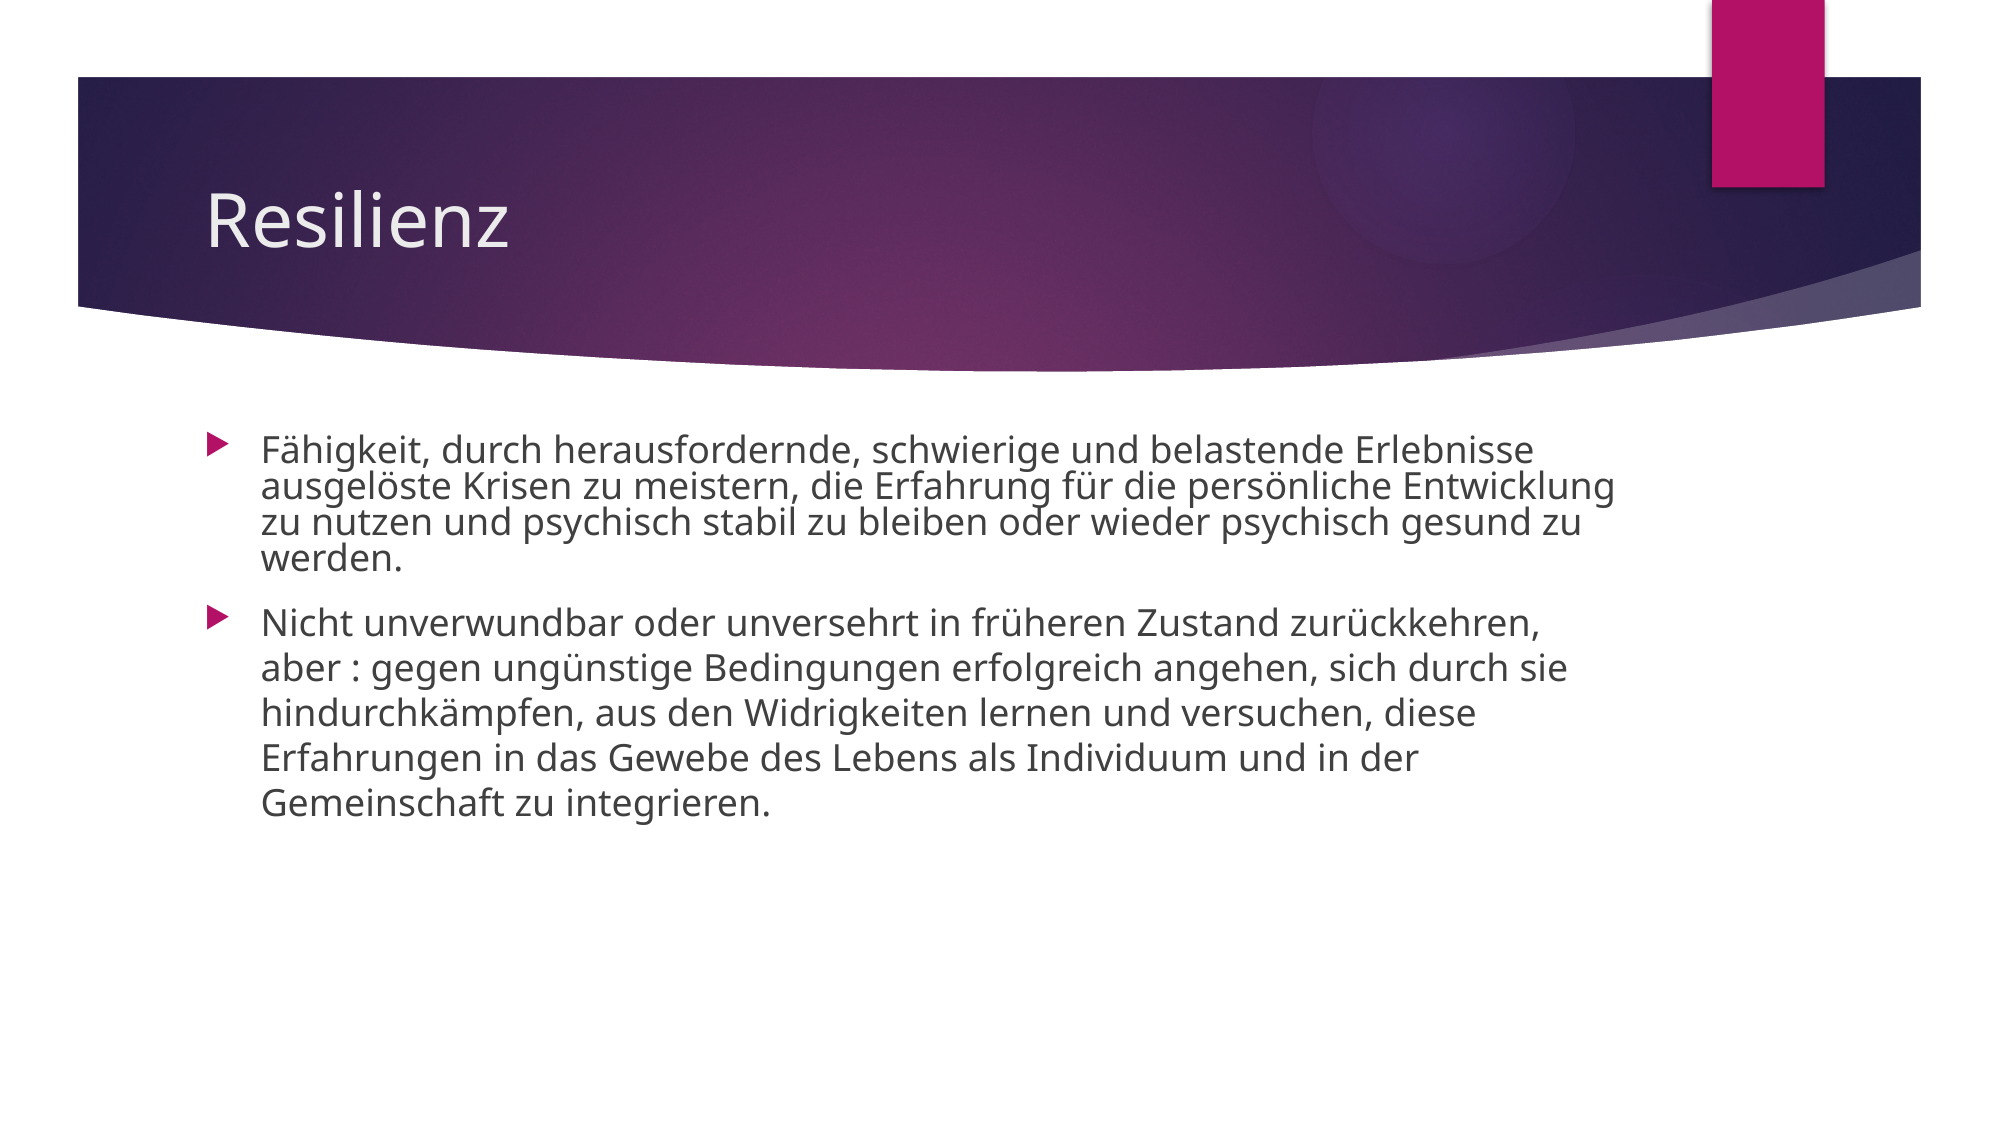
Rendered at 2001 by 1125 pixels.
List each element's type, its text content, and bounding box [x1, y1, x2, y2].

list Fähigkeit, durch herausfordernde, schwierige und belastende Erlebnisse ausgelöste Krisen zu meistern, die Erfahrung für die persönliche Entwicklung zu nutzen und psychisch stabil zu bleiben oder wieder psychisch gesund zu werden. Nicht unverwundbar oder unversehrt in früheren Zustand zurückkehren, aber : gegen ungünstige Bedingungen erfolgreich angehen, sich durch sie hindurchkämpfen, aus den Widrigkeiten lernen und versuchen, diese Erfahrungen in das Gewebe des Lebens als Individuum und in der Gemeinschaft zu integrieren. [189, 427, 1638, 988]
title Resilienz [189, 159, 1627, 276]
